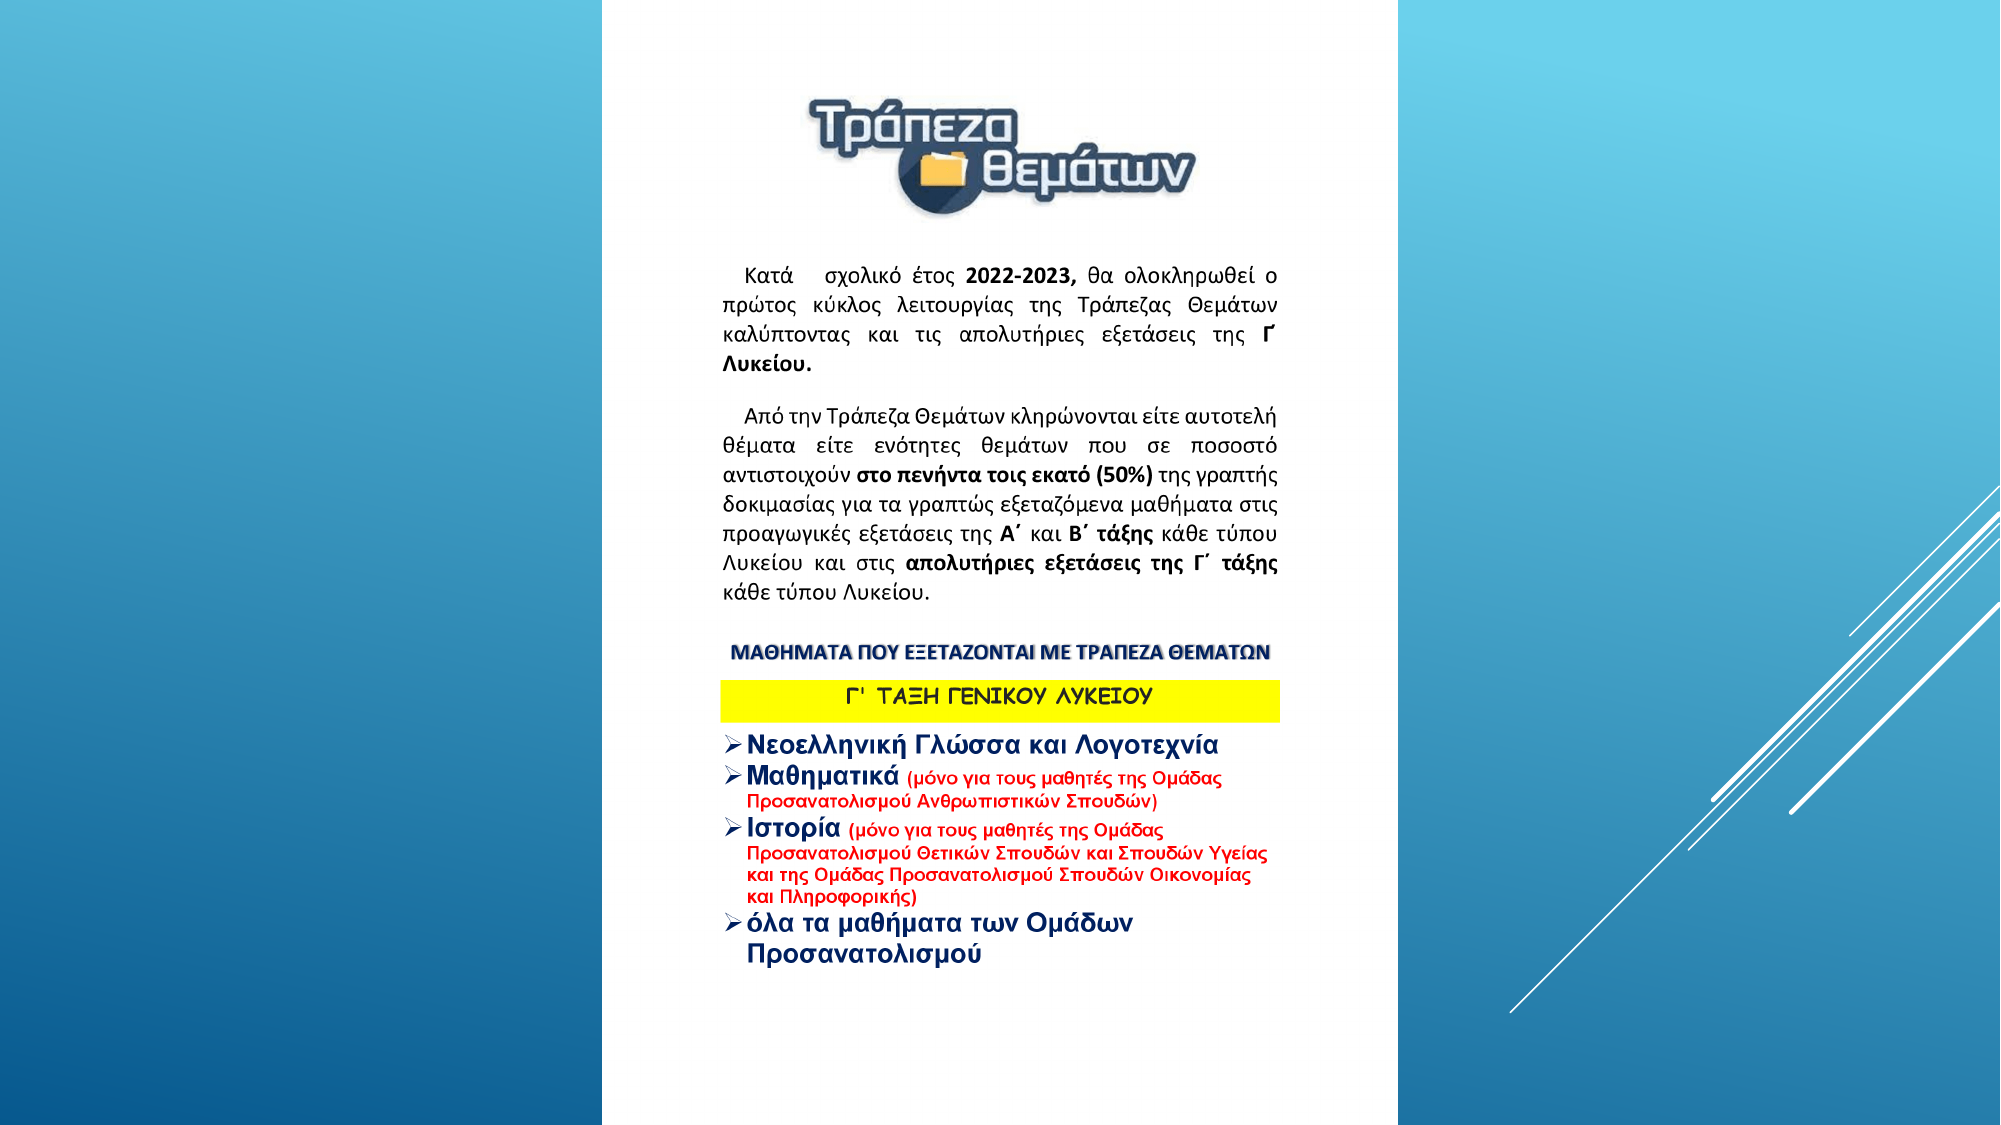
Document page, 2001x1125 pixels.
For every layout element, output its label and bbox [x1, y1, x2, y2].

picture [601, 0, 1398, 1125]
